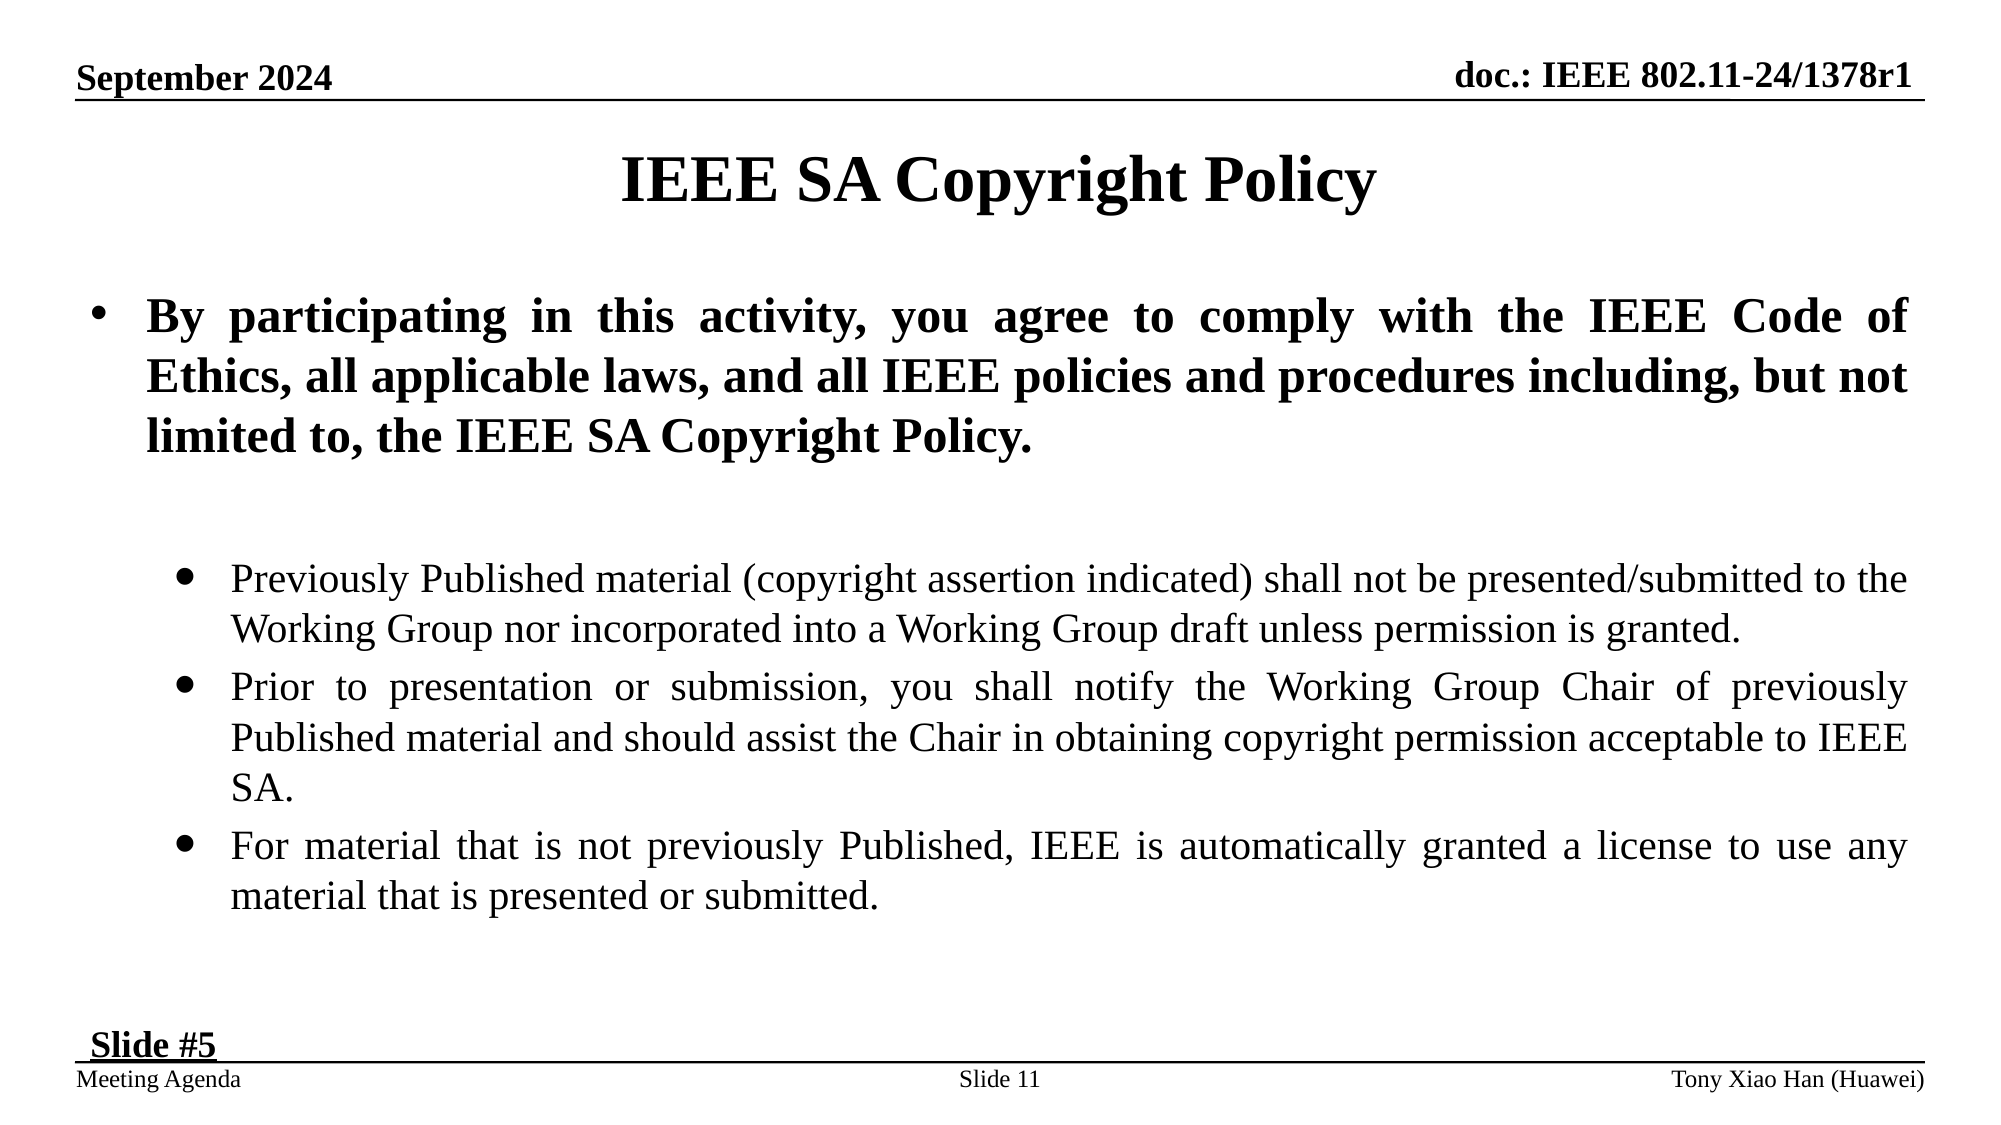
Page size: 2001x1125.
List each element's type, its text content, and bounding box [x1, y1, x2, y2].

list By participating in this activity, you agree to comply with the IEEE Code of Ethics, all applicable laws, and all IEEE policies and procedures including, but not limited to, the IEEE SA Copyright Policy. Previously Published material (copyright assertion indicated) shall not be presented/submitted to the Working Group nor incorporated into a Working Group draft unless permission is granted. Prior to presentation or submission, you shall notify the Working Group Chair of previously Published material and should assist the Chair in obtaining copyright permission acceptable to IEEE SA. For material that is not previously Published, IEEE is automatically granted a license to use any material that is presented or submitted. [75, 275, 1925, 1038]
text_box IEEE SA Copyright Policy [362, 87, 1638, 263]
text_box Slide #5 [75, 1012, 232, 1073]
